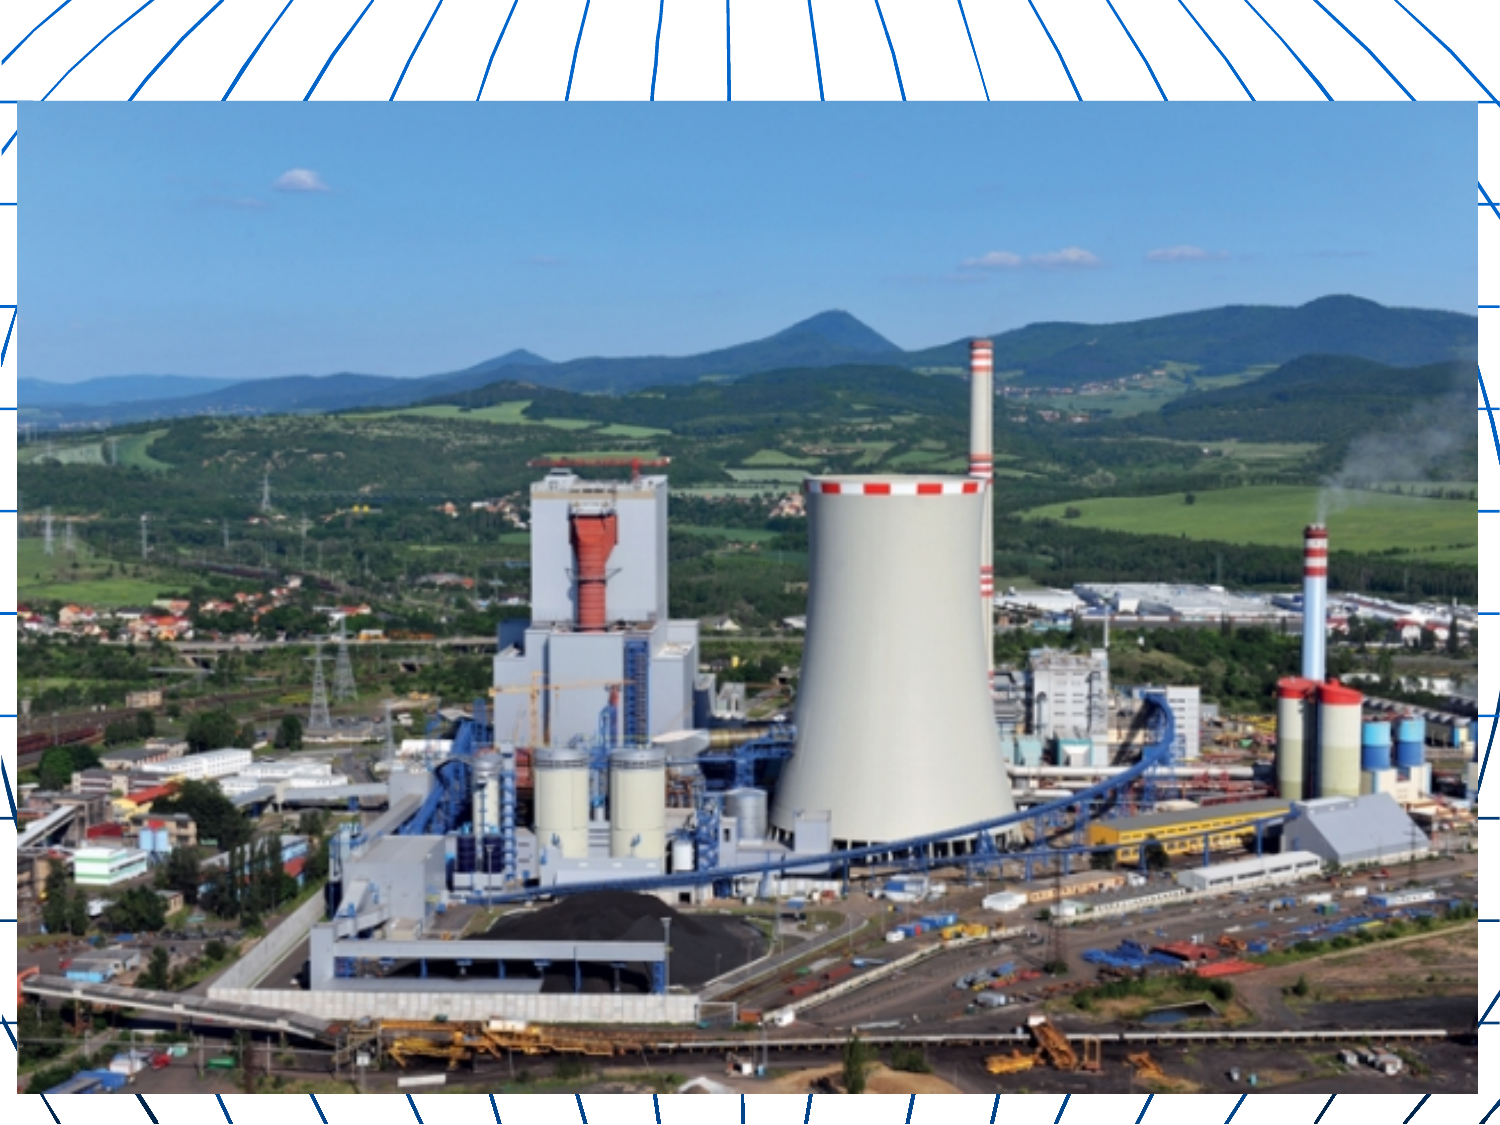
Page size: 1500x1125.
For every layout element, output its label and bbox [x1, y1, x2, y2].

picture [17, 101, 1478, 1094]
